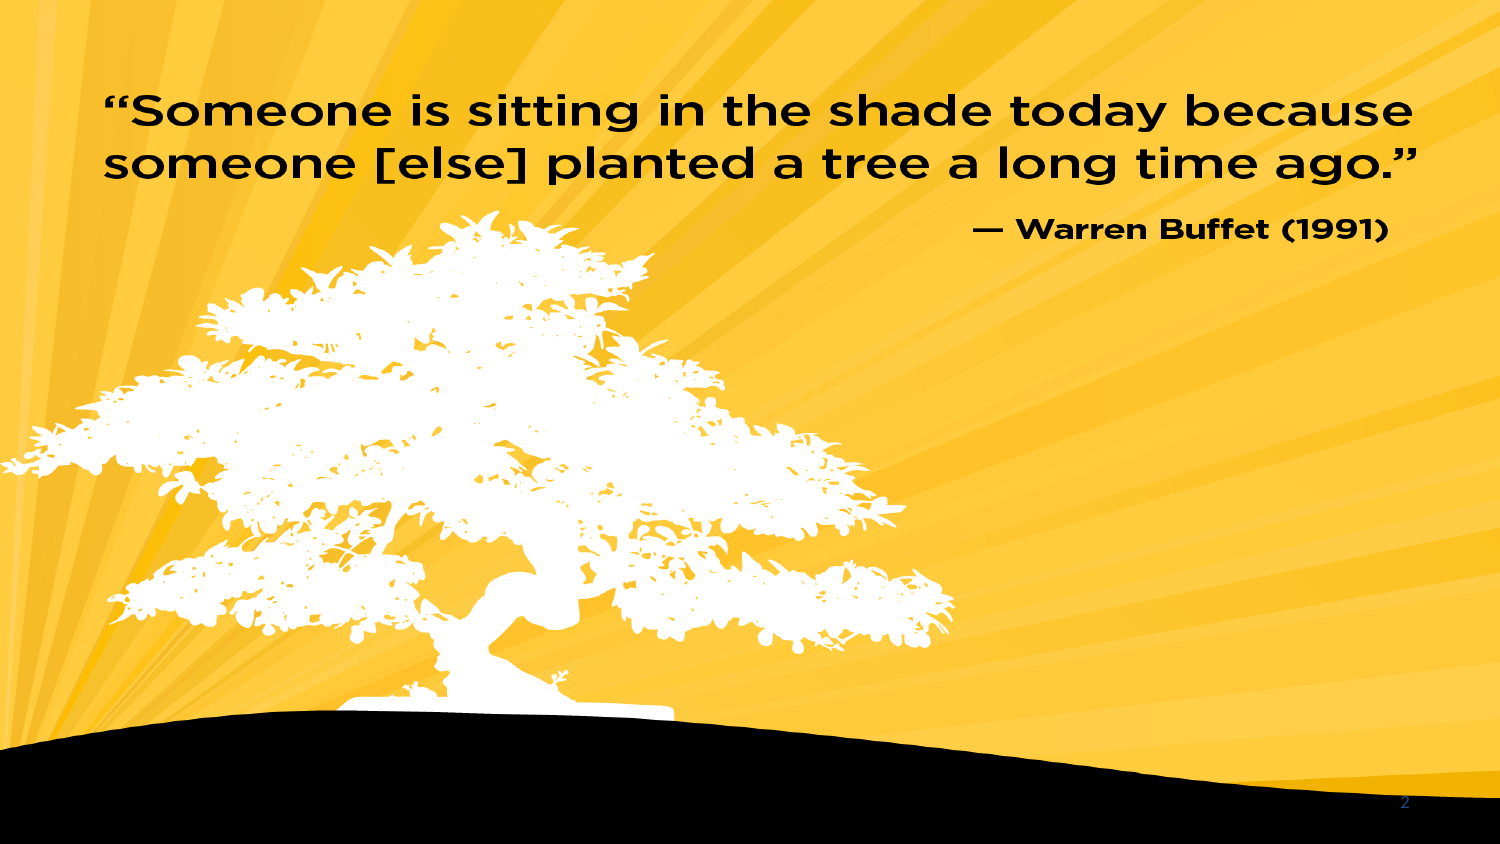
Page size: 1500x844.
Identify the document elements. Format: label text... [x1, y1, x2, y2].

picture [0, 0, 1500, 844]
slide_number 2 [1074, 782, 1425, 827]
